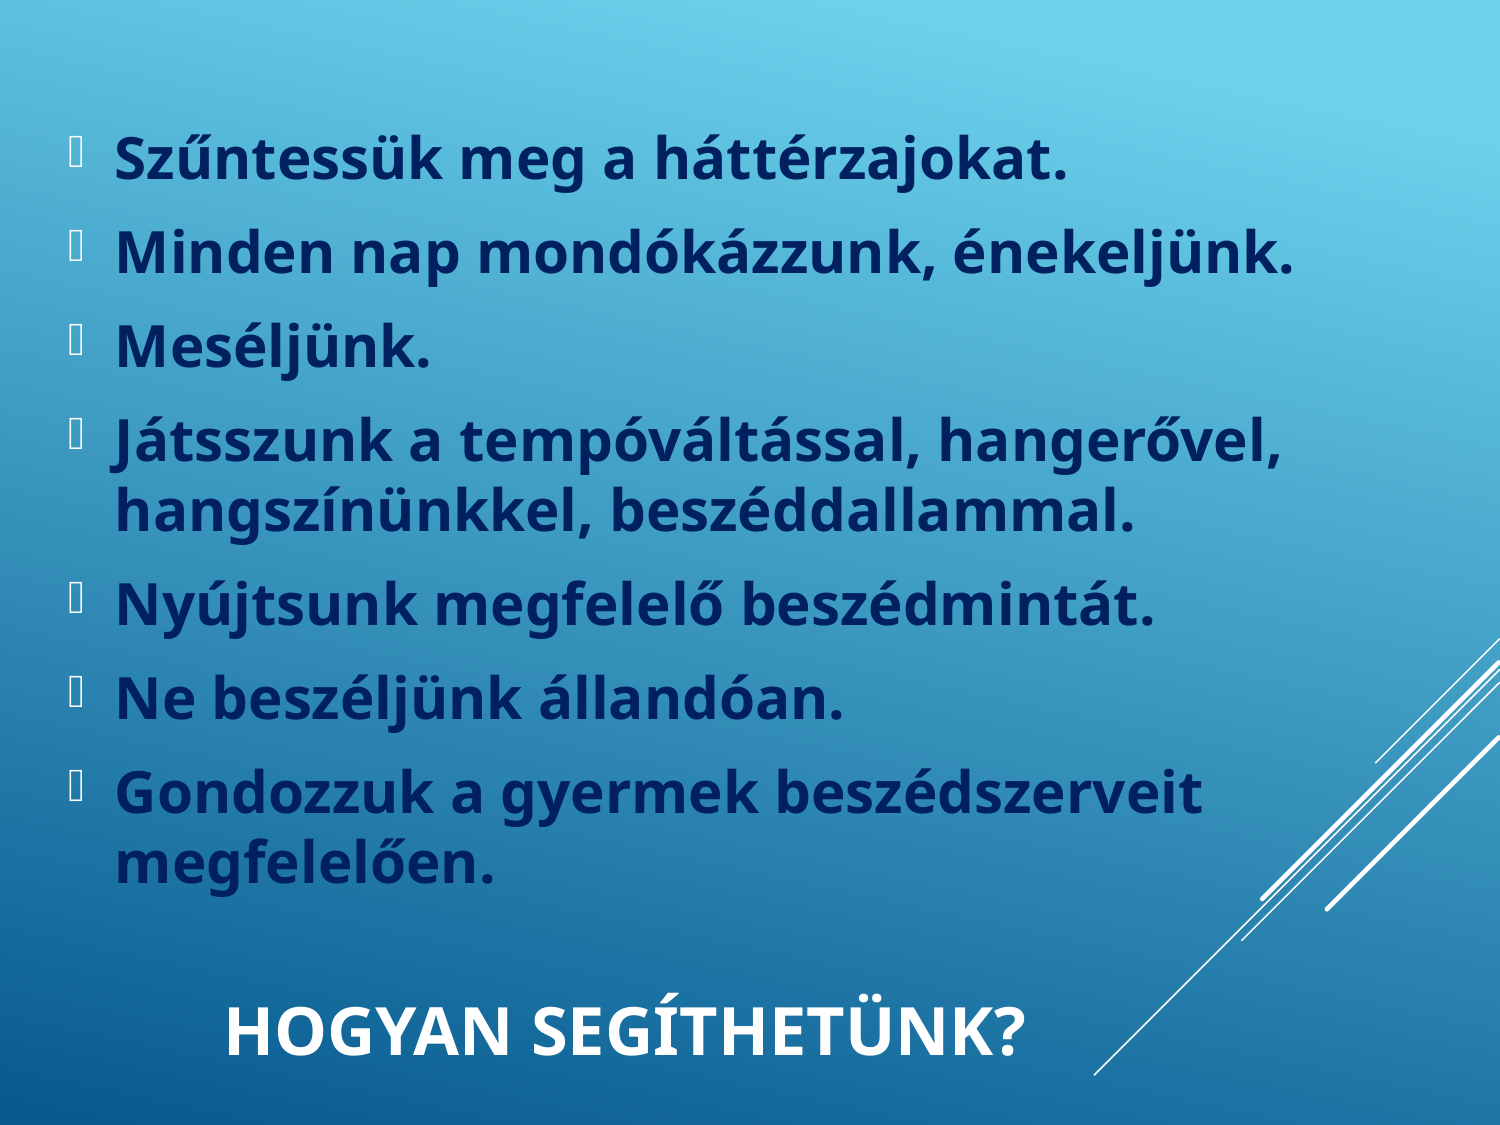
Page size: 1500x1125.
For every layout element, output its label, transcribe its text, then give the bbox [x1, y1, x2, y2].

list Szűntessük meg a háttérzajokat. Minden nap mondókázzunk, énekeljünk. Meséljünk. Játsszunk a tempóváltással, hangerővel, hangszínünkkel, beszéddallammal. Nyújtsunk megfelelő beszédmintát. Ne beszéljünk állandóan. Gondozzuk a gyermek beszédszerveit megfelelően. [53, 113, 1350, 905]
title Hogyan segíthetünk? [87, 964, 1163, 1094]
